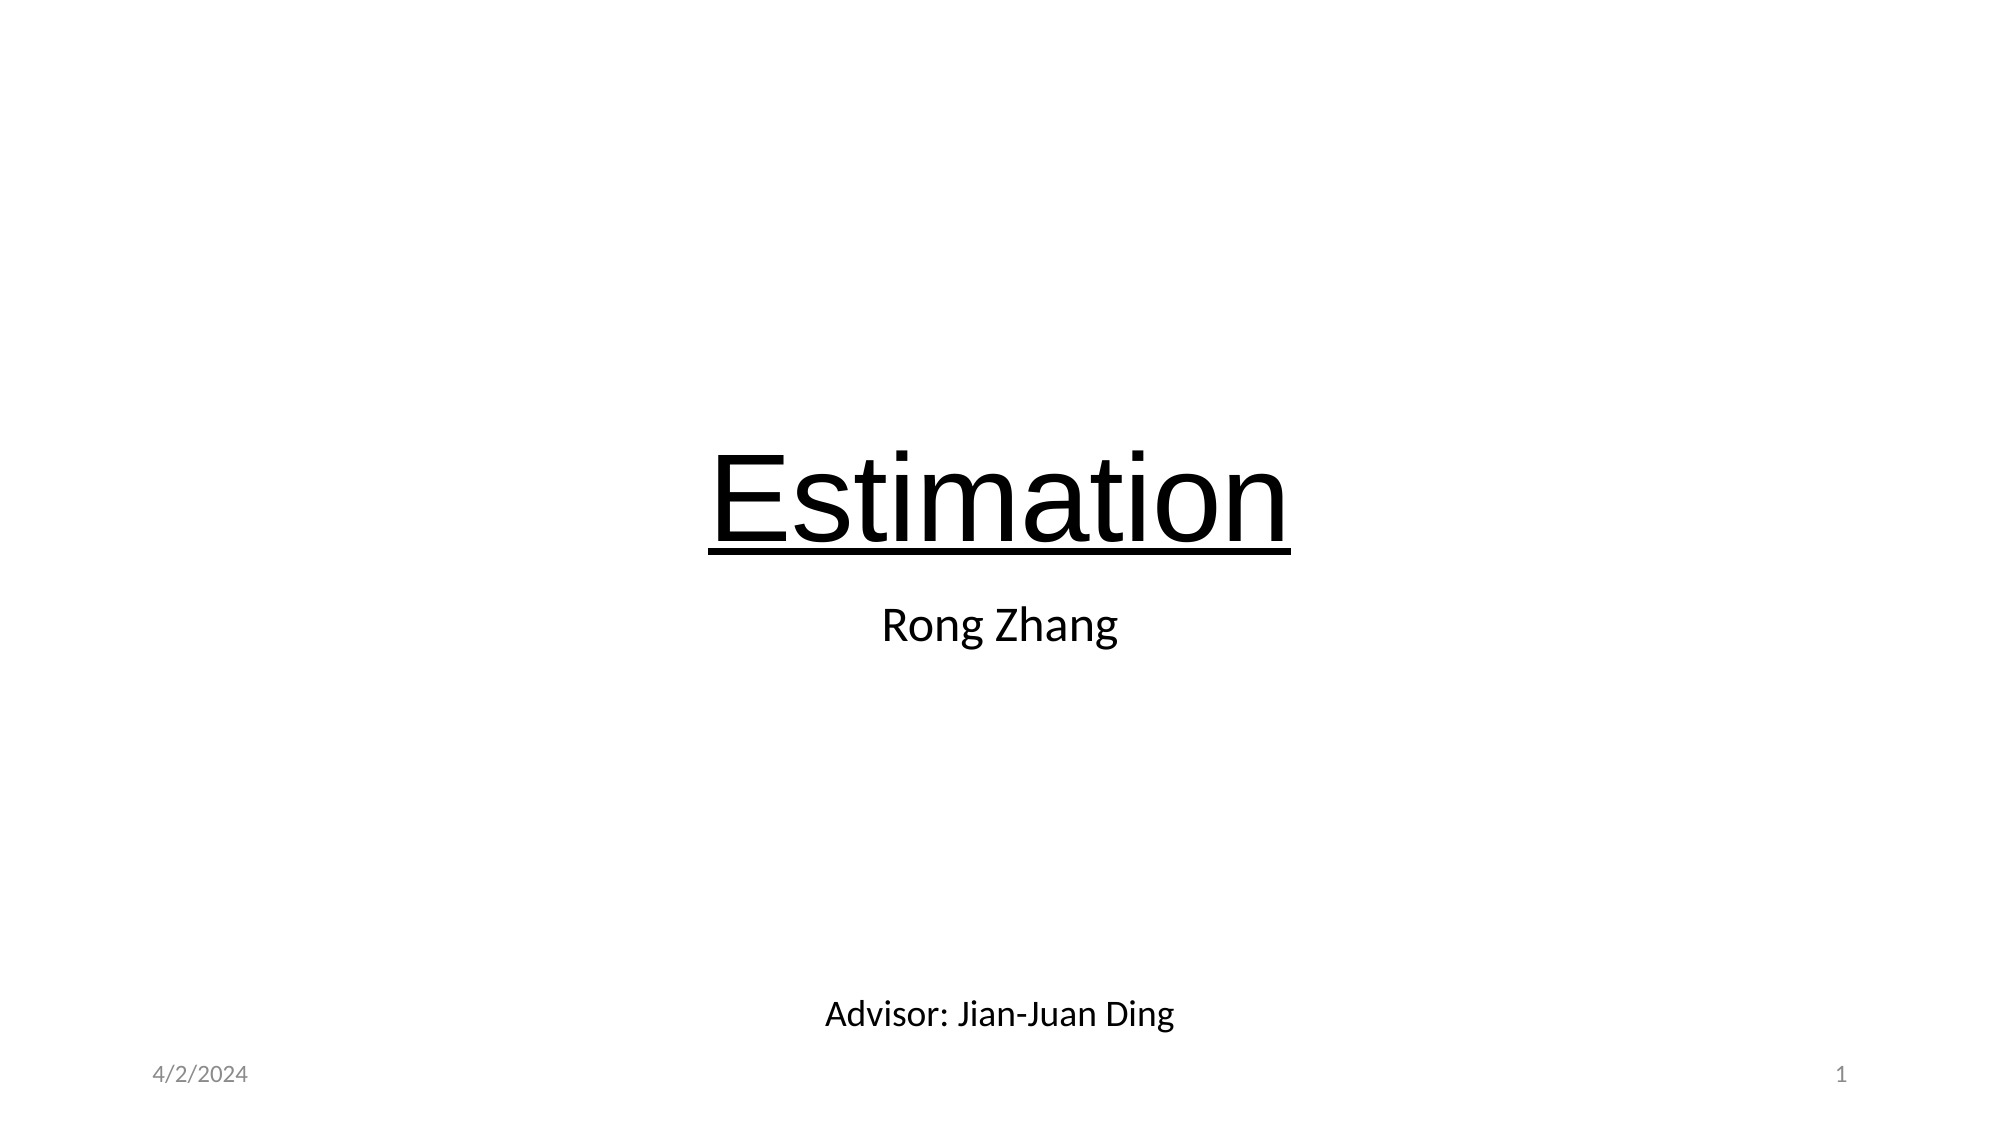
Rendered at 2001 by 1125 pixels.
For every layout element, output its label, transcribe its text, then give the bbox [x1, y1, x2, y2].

text_box Advisor: Jian-Juan Ding [810, 982, 1190, 1042]
subtitle Rong Zhang [249, 590, 1750, 863]
slide_number 1 [1412, 1042, 1863, 1103]
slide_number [137, 1042, 588, 1103]
title Estimation [249, 184, 1750, 576]
